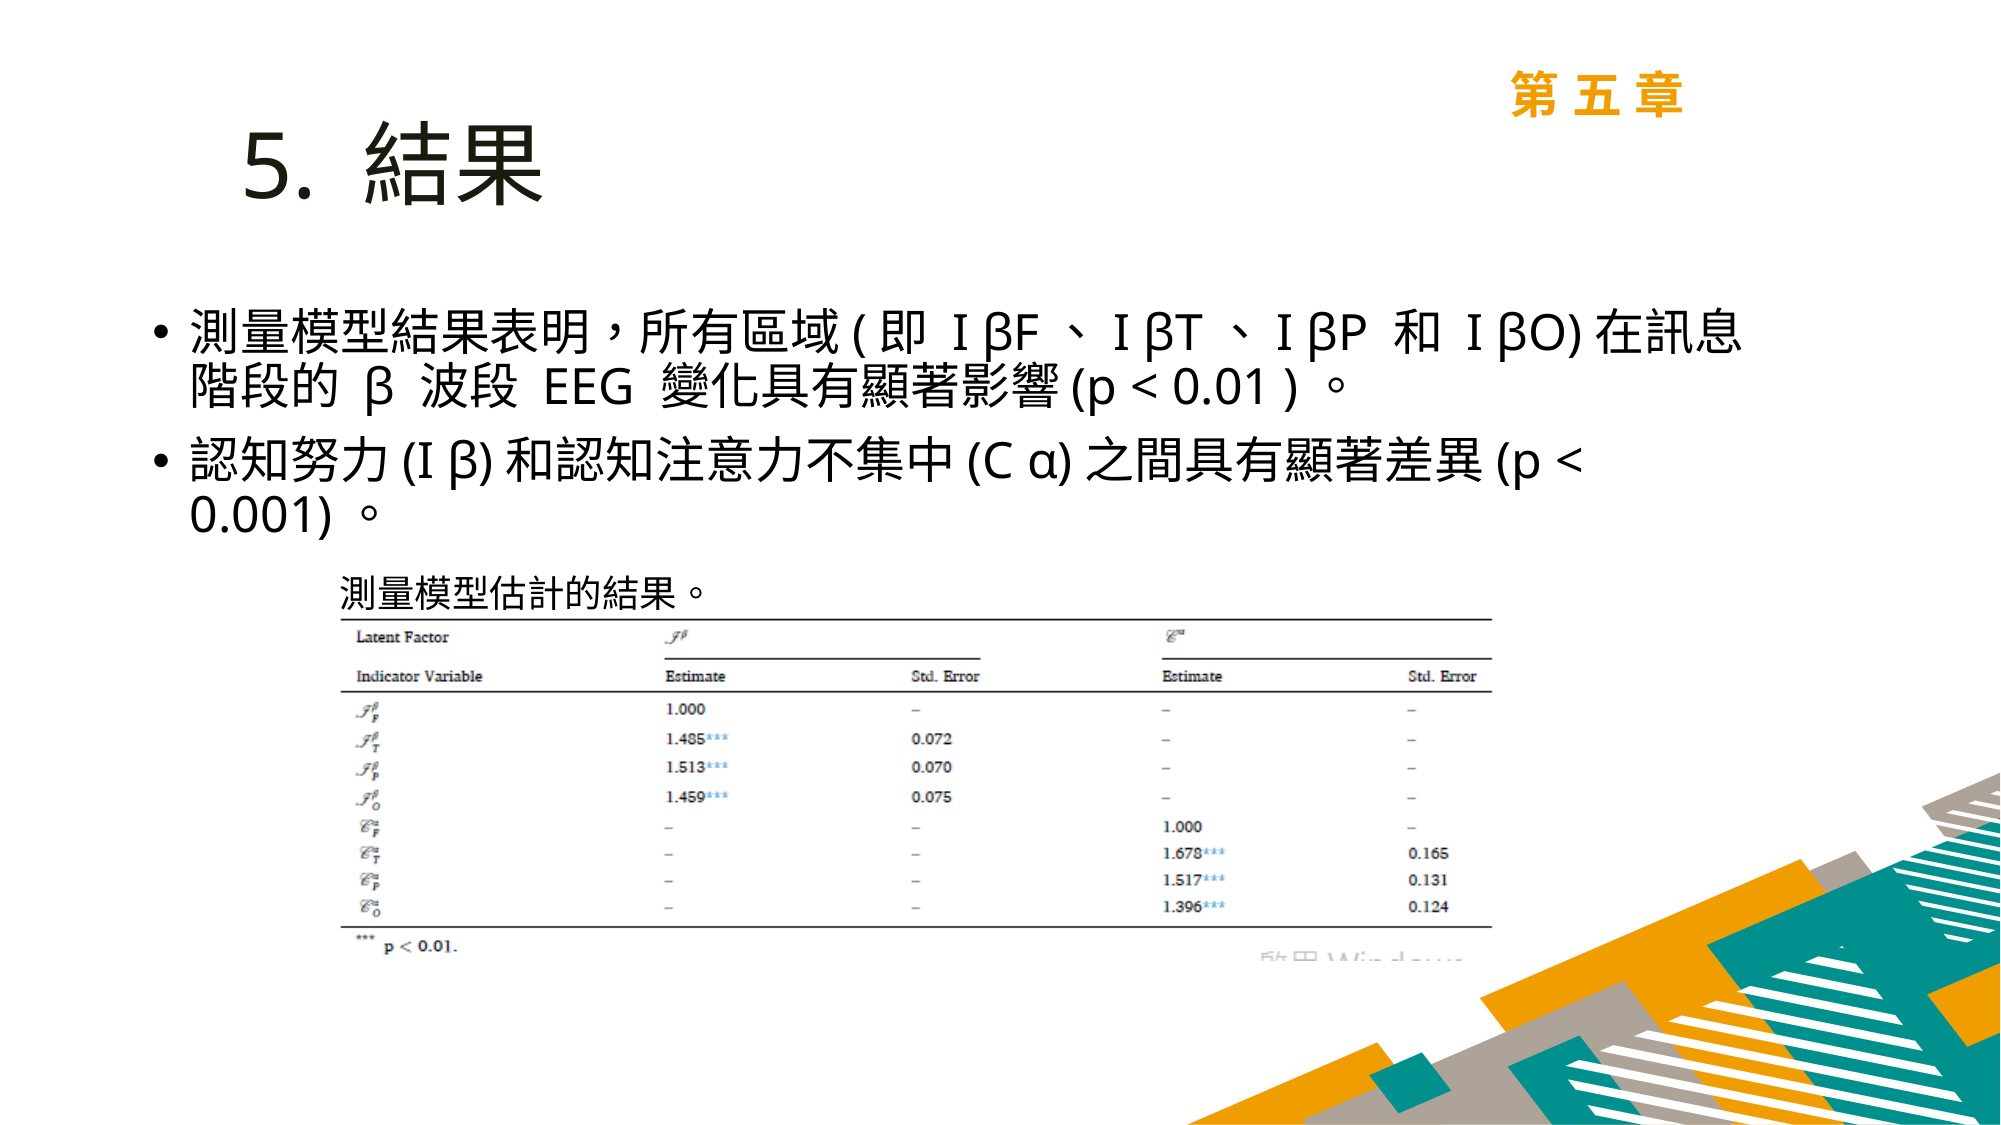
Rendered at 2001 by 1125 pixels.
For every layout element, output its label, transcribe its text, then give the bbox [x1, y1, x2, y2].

text_box 測量模型估計的結果。 [325, 562, 730, 623]
picture [0, 0, 2001, 1125]
list 測量模型結果表明，所有區域(即 I βF、I βT、I βP 和 I βO)在訊息階段的 β 波段 EEG 變化具有顯著影響(p < 0.01 )。 認知努力(I β)和認知注意力不集中(C α)之間具有顯著差異(p < 0.001)。 [137, 299, 1800, 1014]
text_box 第五章 [1084, 55, 1700, 112]
text_box 5. 結果 [224, 112, 1800, 299]
